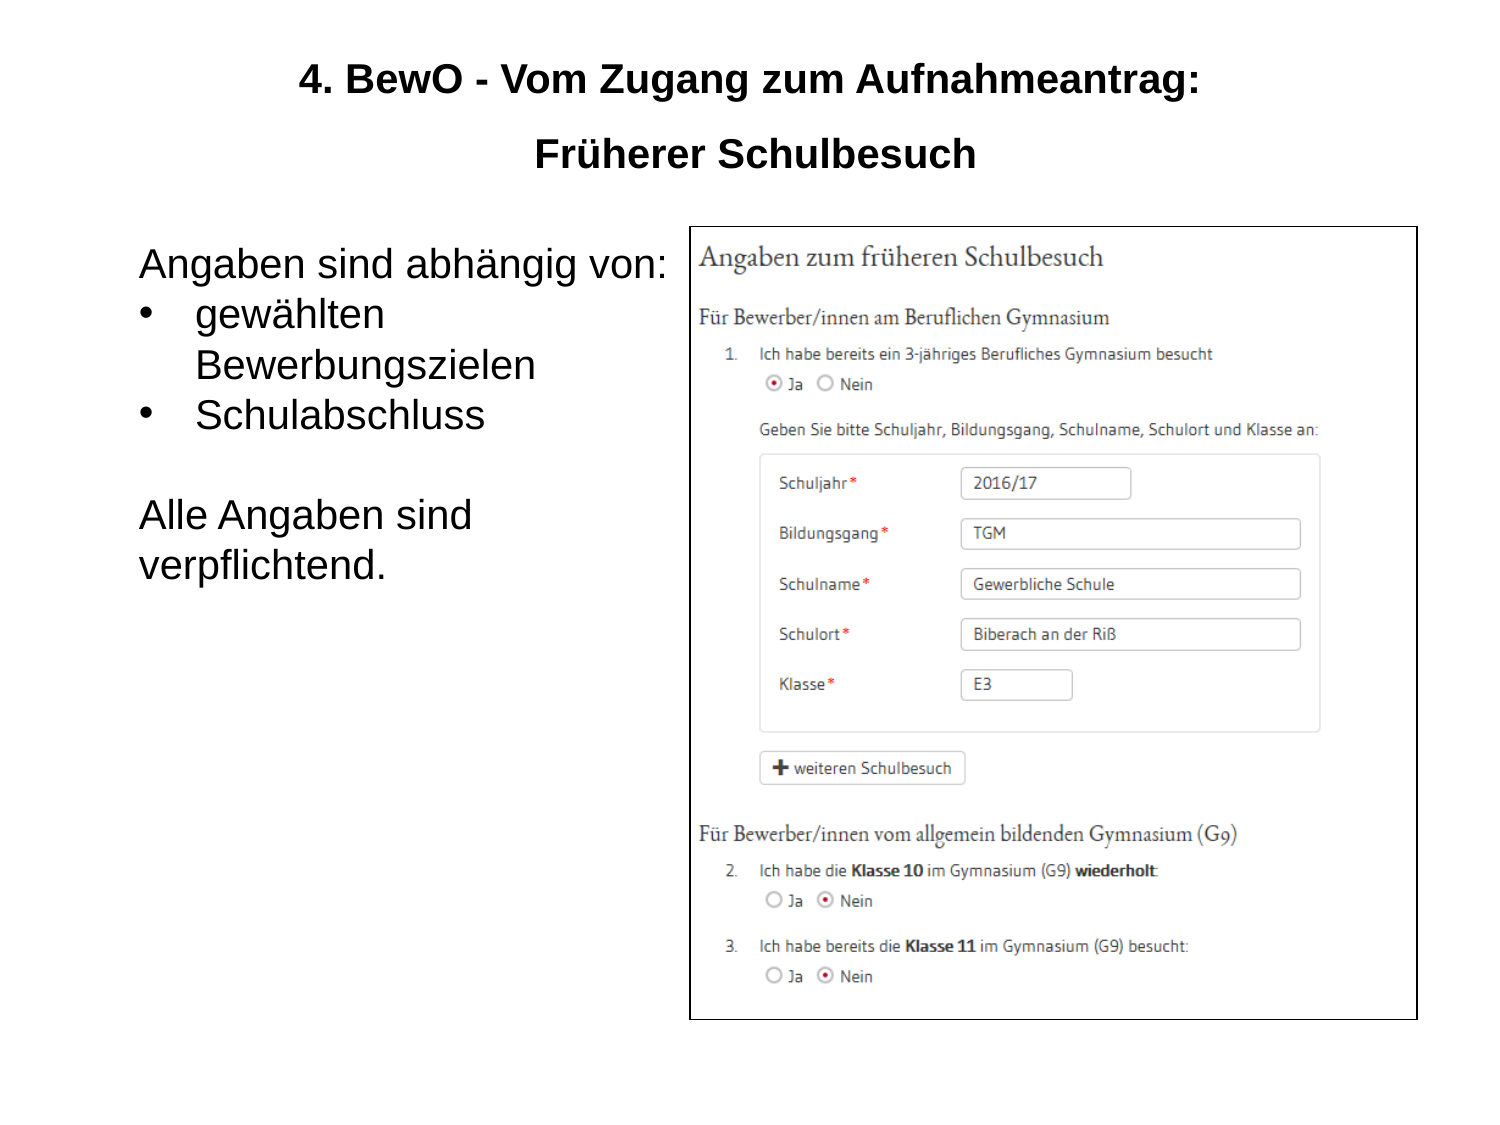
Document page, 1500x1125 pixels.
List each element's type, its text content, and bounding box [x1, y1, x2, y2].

text_box 4. BewO - Vom Zugang zum Aufnahmeantrag: Früherer Schulbesuch [135, 19, 1376, 184]
picture [690, 227, 1417, 1019]
text_box Angaben sind abhängig von: gewählten Bewerbungszielen Schulabschluss Alle Angaben sind verpflichtend. [123, 229, 686, 645]
